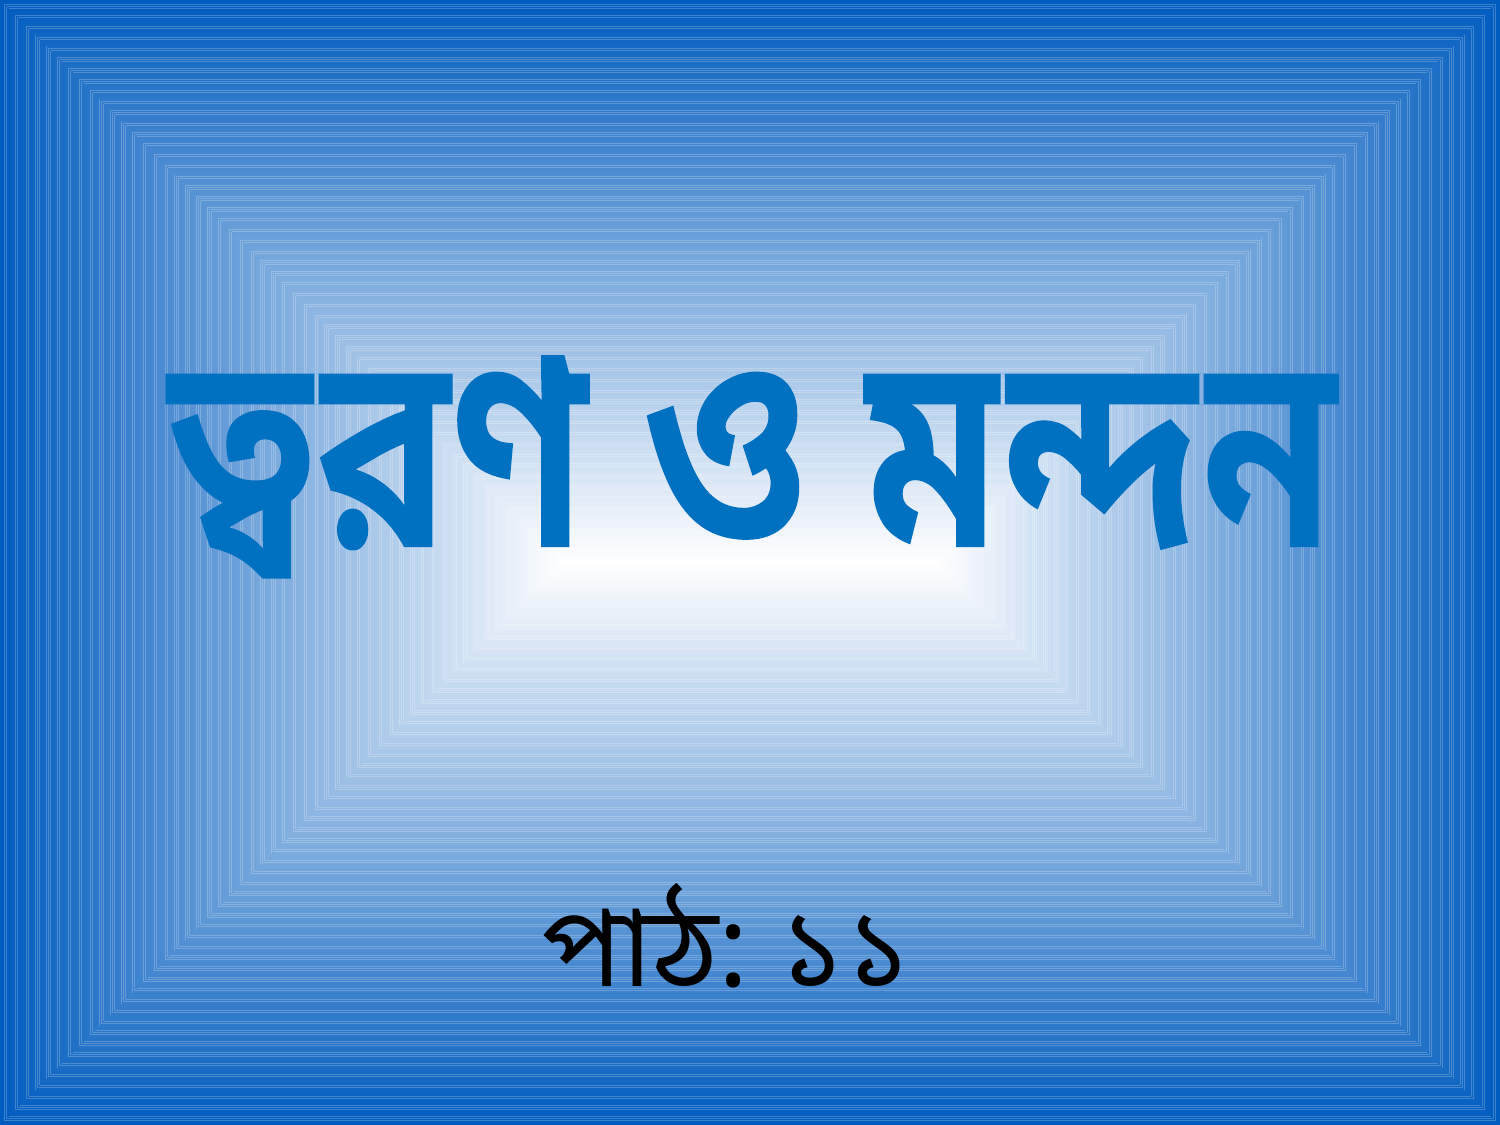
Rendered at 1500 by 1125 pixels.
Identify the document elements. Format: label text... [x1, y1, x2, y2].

text_box পাঠ: ১১ [391, 866, 1062, 1016]
